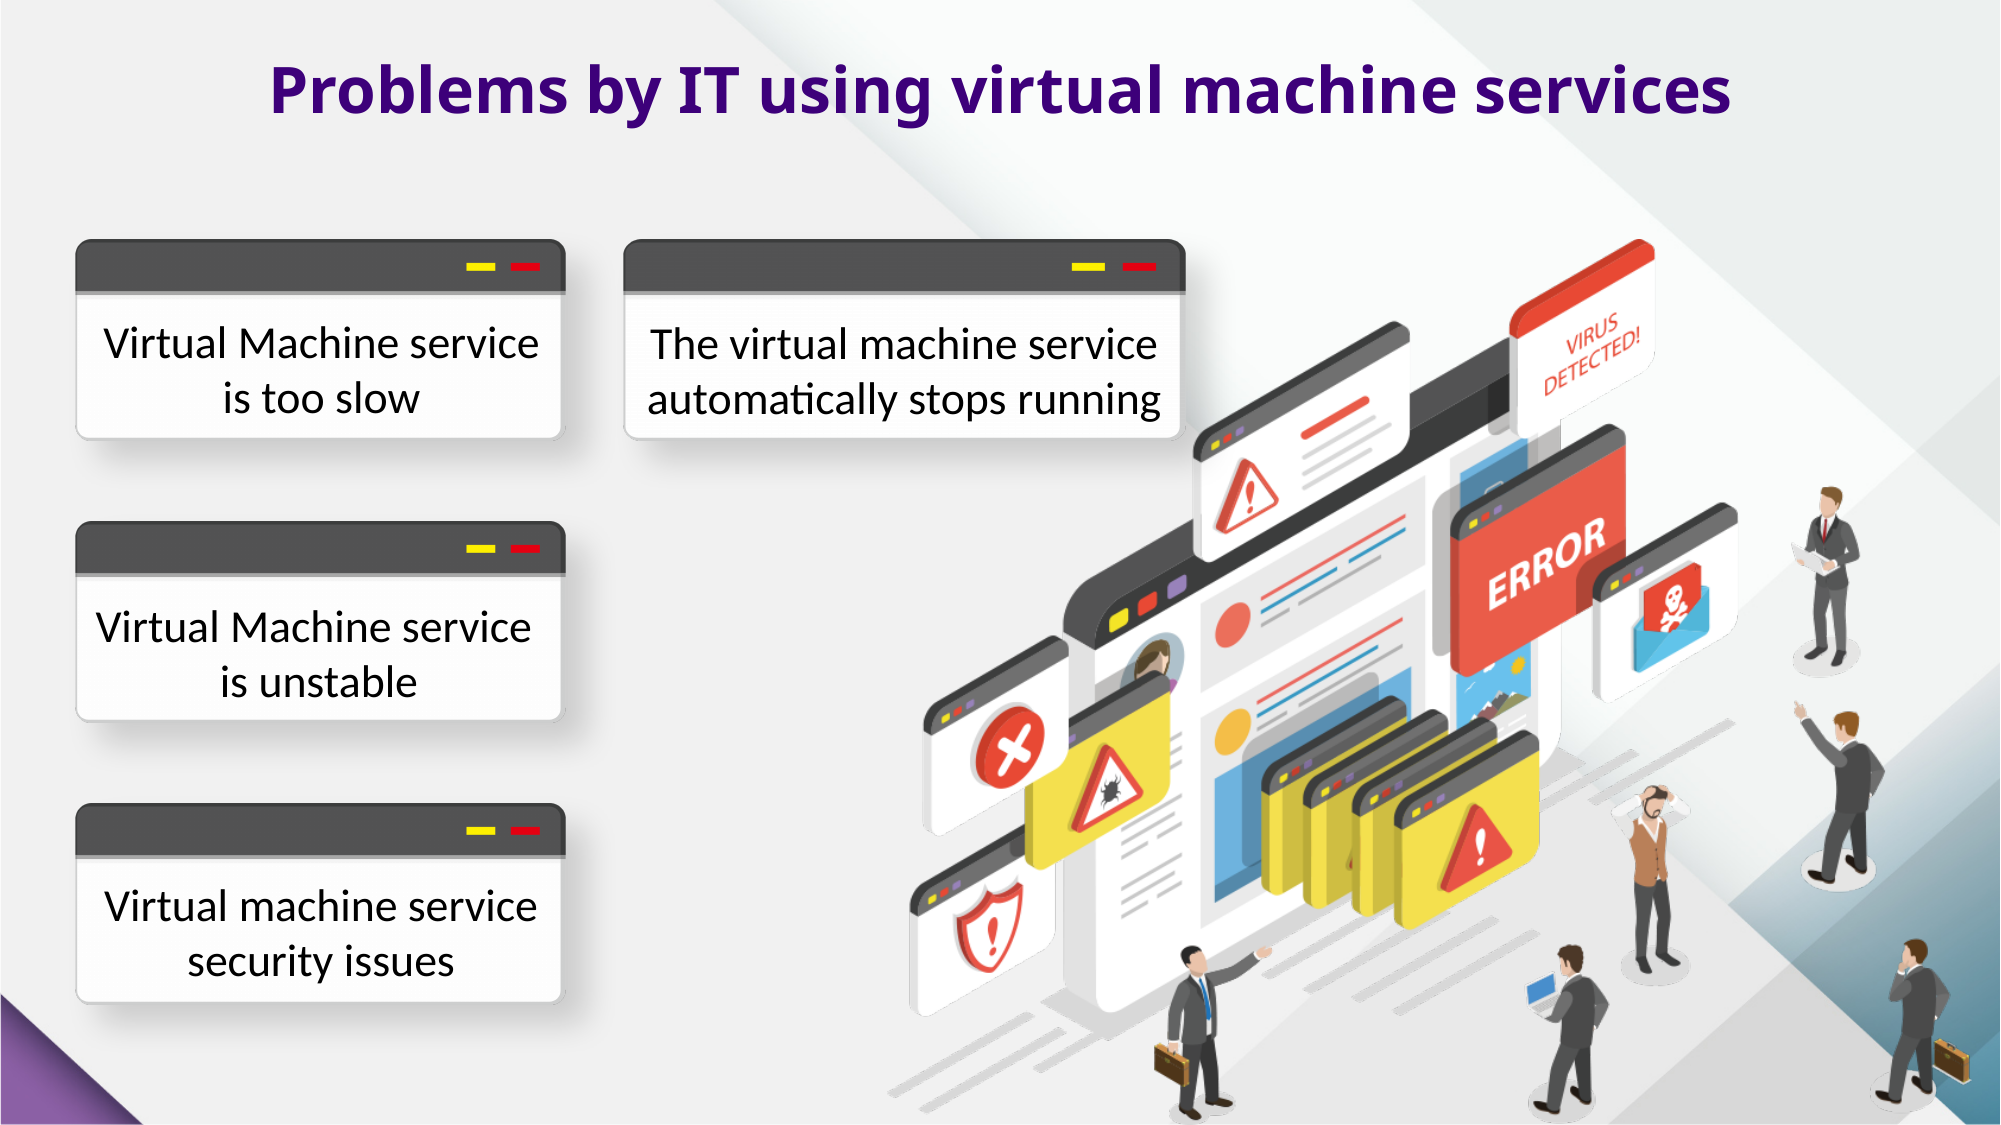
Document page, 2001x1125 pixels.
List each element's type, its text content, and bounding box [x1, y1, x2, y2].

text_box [622, 239, 1186, 488]
picture [0, 0, 2000, 1125]
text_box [75, 803, 566, 1005]
title Problems by IT using virtual machine services [29, 41, 1973, 226]
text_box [75, 521, 566, 723]
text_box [75, 239, 566, 441]
